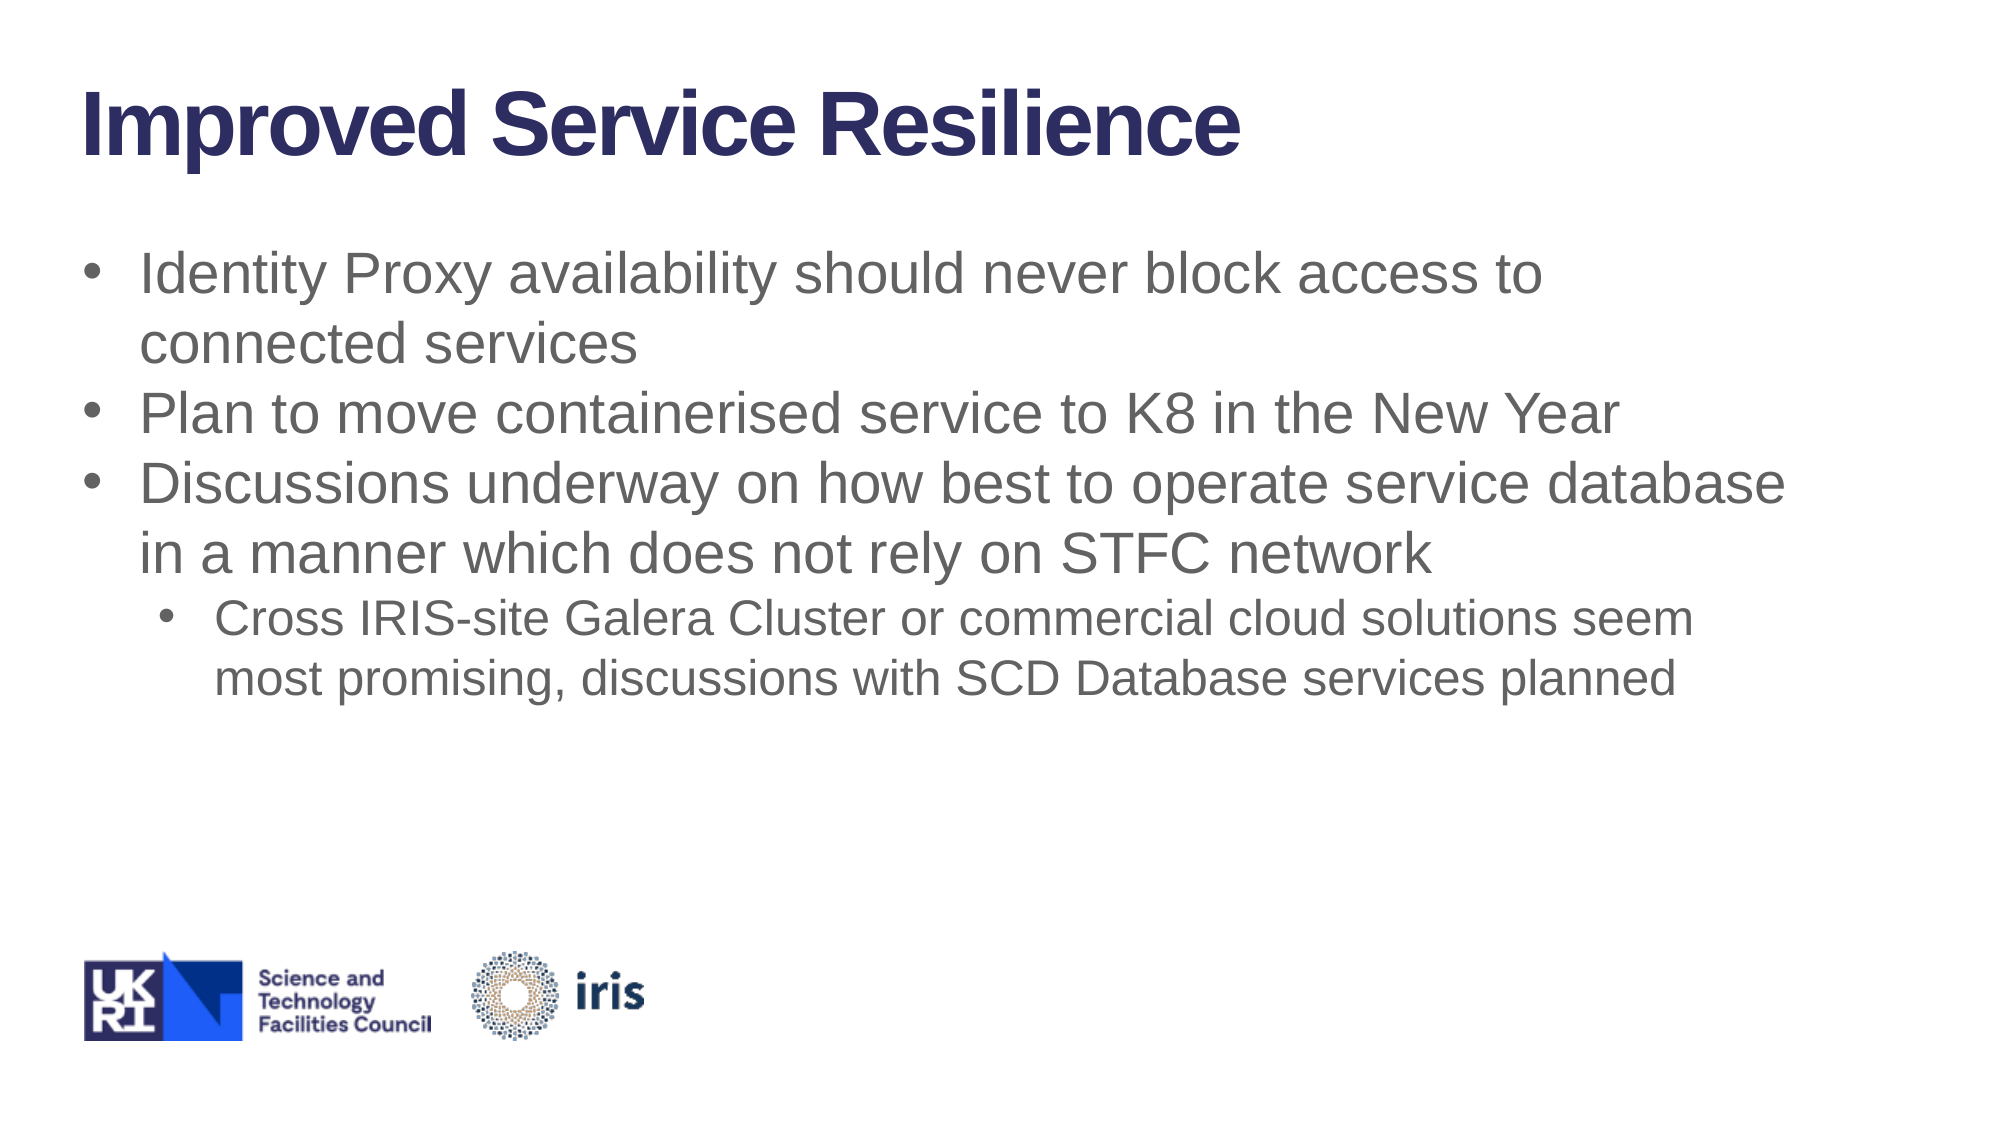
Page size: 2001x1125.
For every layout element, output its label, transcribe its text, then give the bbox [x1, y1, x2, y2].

text_box Identity Proxy availability should never block access to connected services Plan to move containerised service to K8 in the New Year Discussions underway on how best to operate service database in a manner which does not rely on STFC network Cross IRIS-site Galera Cluster or commercial cloud solutions seem most promising, discussions with SCD Database services planned [68, 227, 1827, 713]
picture [84, 951, 431, 1041]
text_box Improved Service Resilience [66, 56, 1392, 182]
picture [471, 951, 644, 1041]
